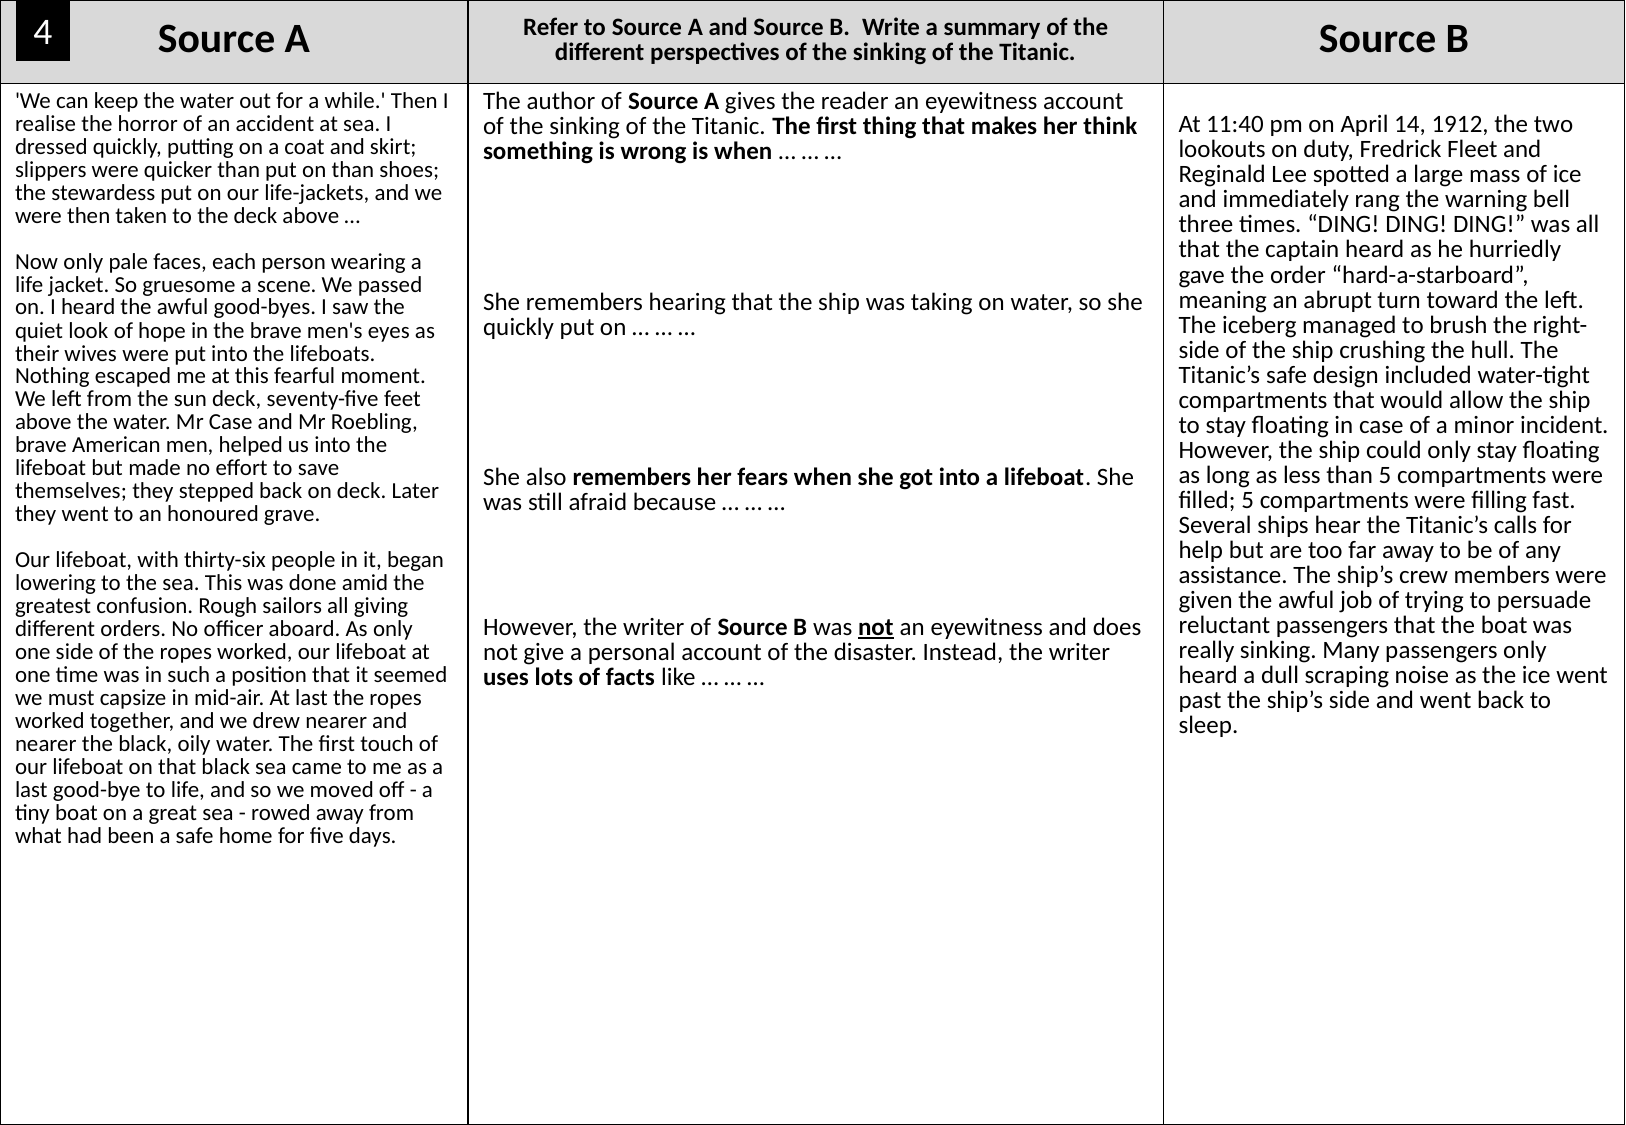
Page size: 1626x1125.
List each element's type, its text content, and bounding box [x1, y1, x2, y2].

text_box 4 [16, 0, 70, 61]
table_header Source B [1164, 1, 1624, 83]
table_header Source A [1, 1, 467, 83]
table_cell The author of Source A gives the reader an eyewitness account of the sinking of the Titanic. The first thing that makes her think something is wrong is when … … … She remembers hearing that the ship was taking on water, so she quickly put on … … … She also remembers her fears when she got into a lifeboat. She was still afraid because … … … However, the writer of Source B was not an eyewitness and does not give a personal account of the disaster. Instead, the writer uses lots of facts like … … … [469, 84, 1163, 1124]
table_header Refer to Source A and Source B. Write a summary of the different perspectives of the sinking of the Titanic. [469, 1, 1163, 83]
table_cell At 11:40 pm on April 14, 1912, the two lookouts on duty, Fredrick Fleet and Reginald Lee spotted a large mass of ice and immediately rang the warning bell three times. “DING! DING! DING!” was all that the captain heard as he hurriedly gave the order “hard-a-starboard”, meaning an abrupt turn toward the left. The iceberg managed to brush the right-side of the ship crushing the hull. The Titanic’s safe design included water-tight compartments that would allow the ship to stay floating in case of a minor incident. However, the ship could only stay floating as long as less than 5 compartments were filled; 5 compartments were filling fast. Several ships hear the Titanic’s calls for help but are too far away to be of any assistance. The ship’s crew members were given the awful job of trying to persuade reluctant passengers that the boat was really sinking. Many passengers only heard a dull scraping noise as the ice went past the ship’s side and went back to sleep. [1164, 84, 1624, 1124]
table_cell 'We can keep the water out for a while.' Then I realise the horror of an accident at sea. I dressed quickly, putting on a coat and skirt; slippers were quicker than put on than shoes; the stewardess put on our life-jackets, and we were then taken to the deck above … Now only pale faces, each person wearing a life jacket. So gruesome a scene. We passed on. I heard the awful good-byes. I saw the quiet look of hope in the brave men's eyes as their wives were put into the lifeboats. Nothing escaped me at this fearful moment. We left from the sun deck, seventy-five feet above the water. Mr Case and Mr Roebling, brave American men, helped us into the lifeboat but made no effort to save themselves; they stepped back on deck. Later they went to an honoured grave. Our lifeboat, with thirty-six people in it, began lowering to the sea. This was done amid the greatest confusion. Rough sailors all giving different orders. No officer aboard. As only one side of the ropes worked, our lifeboat at one time was in such a position that it seemed we must capsize in mid-air. At last the ropes worked together, and we drew nearer and nearer the black, oily water. The first touch of our lifeboat on that black sea came to me as a last good-bye to life, and so we moved off - a tiny boat on a great sea - rowed away from what had been a safe home for five days. [1, 84, 467, 1124]
